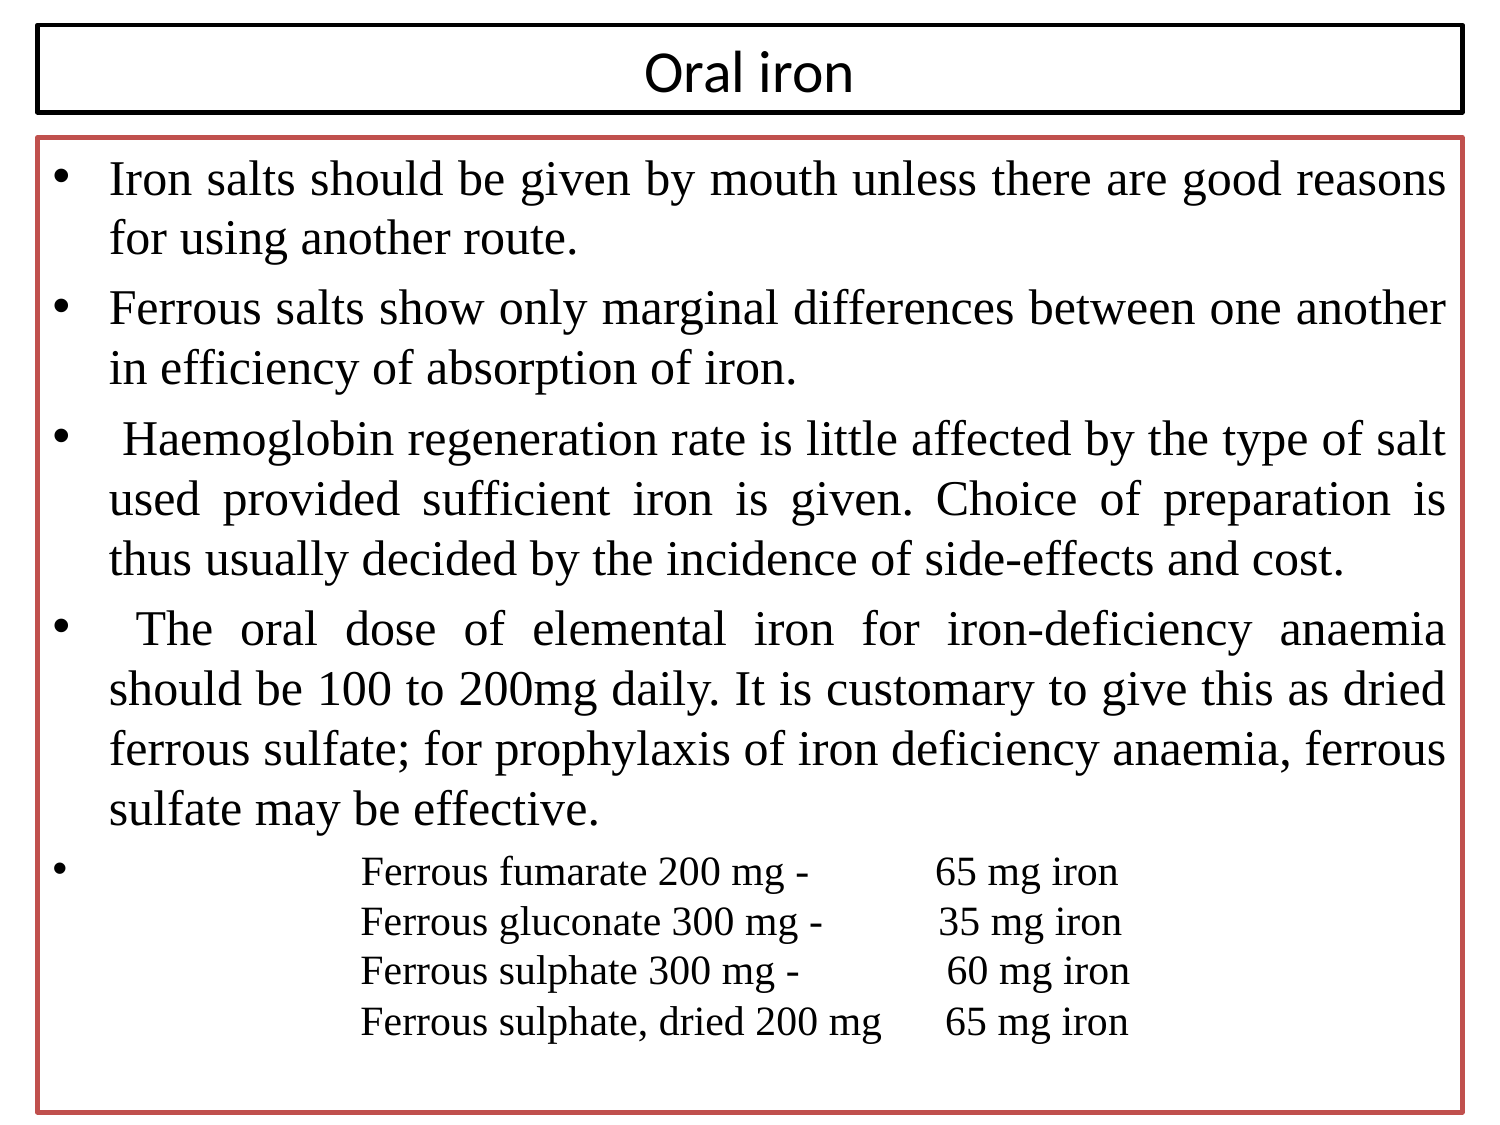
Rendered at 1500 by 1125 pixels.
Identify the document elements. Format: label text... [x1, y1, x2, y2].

list Iron salts should be given by mouth unless there are good reasons for using another route. Ferrous salts show only marginal differences between one another in efficiency of absorption of iron. Haemoglobin regeneration rate is little affected by the type of salt used provided sufficient iron is given. Choice of preparation is thus usually decided by the incidence of side-effects and cost. The oral dose of elemental iron for iron-deficiency anaemia should be 100 to 200mg daily. It is customary to give this as dried ferrous sulfate; for prophylaxis of iron deficiency anaemia, ferrous sulfate may be effective. Ferrous fumarate 200 mg - 65 mg iron Ferrous gluconate 300 mg - 35 mg iron Ferrous sulphate 300 mg - 60 mg iron Ferrous sulphate, dried 200 mg 65 mg iron [35, 135, 1465, 1115]
title Oral iron [35, 23, 1465, 115]
